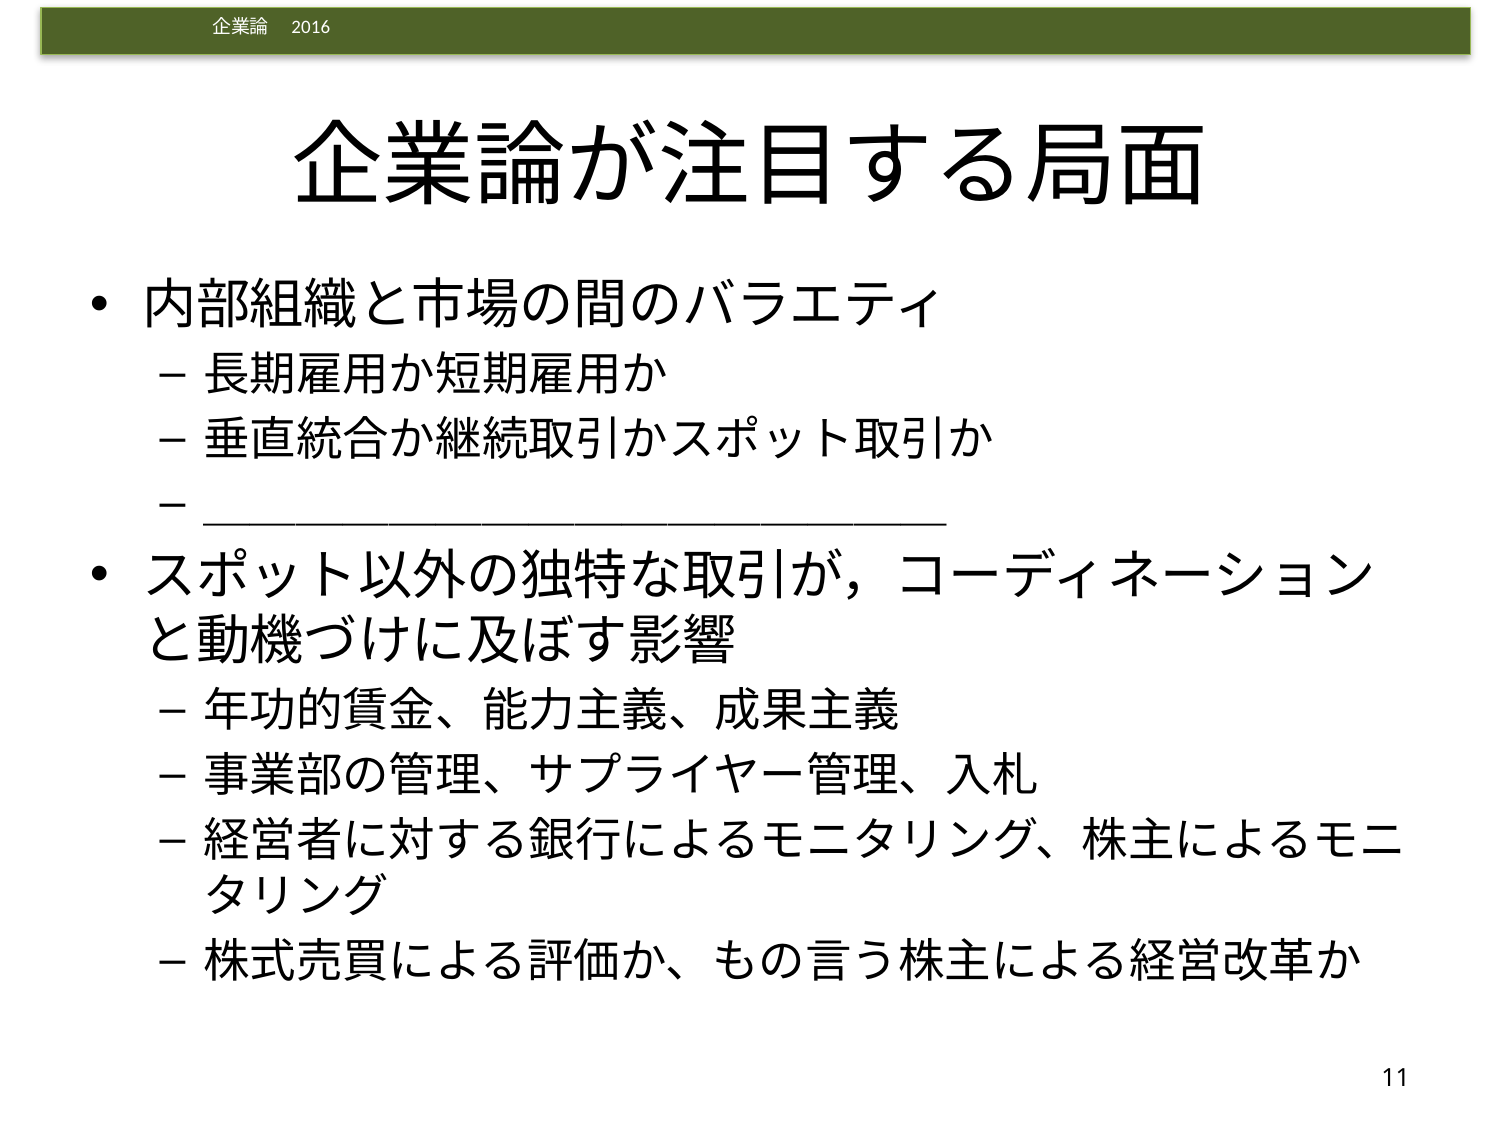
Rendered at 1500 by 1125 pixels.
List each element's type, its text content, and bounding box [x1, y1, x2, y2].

slide_number 11 [1299, 1042, 1425, 1103]
title 企業論が注目する局面 [75, 66, 1425, 256]
list 内部組織と市場の間のバラエティ 長期雇用か短期雇用か 垂直統合か継続取引かスポット取引か ＿＿＿＿＿＿＿＿＿＿＿＿＿＿＿＿ スポット以外の独特な取引が，コーディネーションと動機づけに及ぼす影響 年功的賃金、能力主義、成果主義 事業部の管理、サプライヤー管理、入札 経営者に対する銀行によるモニタリング、株主によるモニタリング 株式売買による評価か、もの言う株主による経営改革か [75, 262, 1425, 1005]
